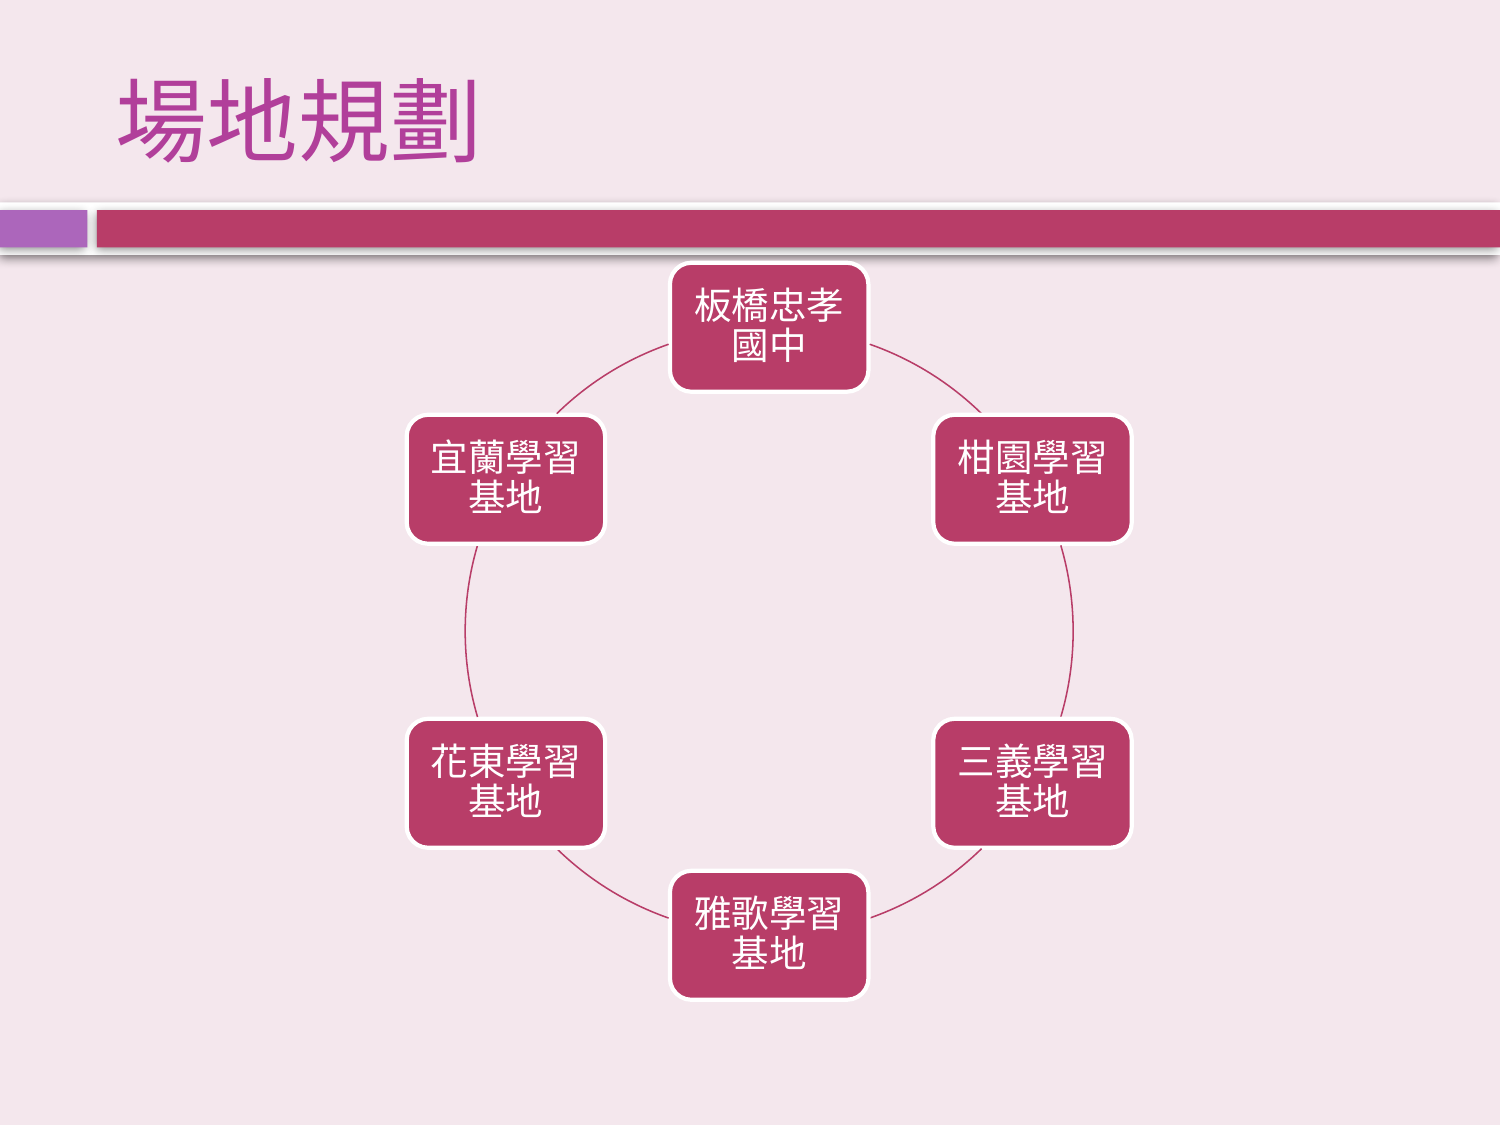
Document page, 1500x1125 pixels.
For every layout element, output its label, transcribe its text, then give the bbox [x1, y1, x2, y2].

title 場地規劃 [100, 37, 1438, 200]
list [100, 262, 1439, 1001]
